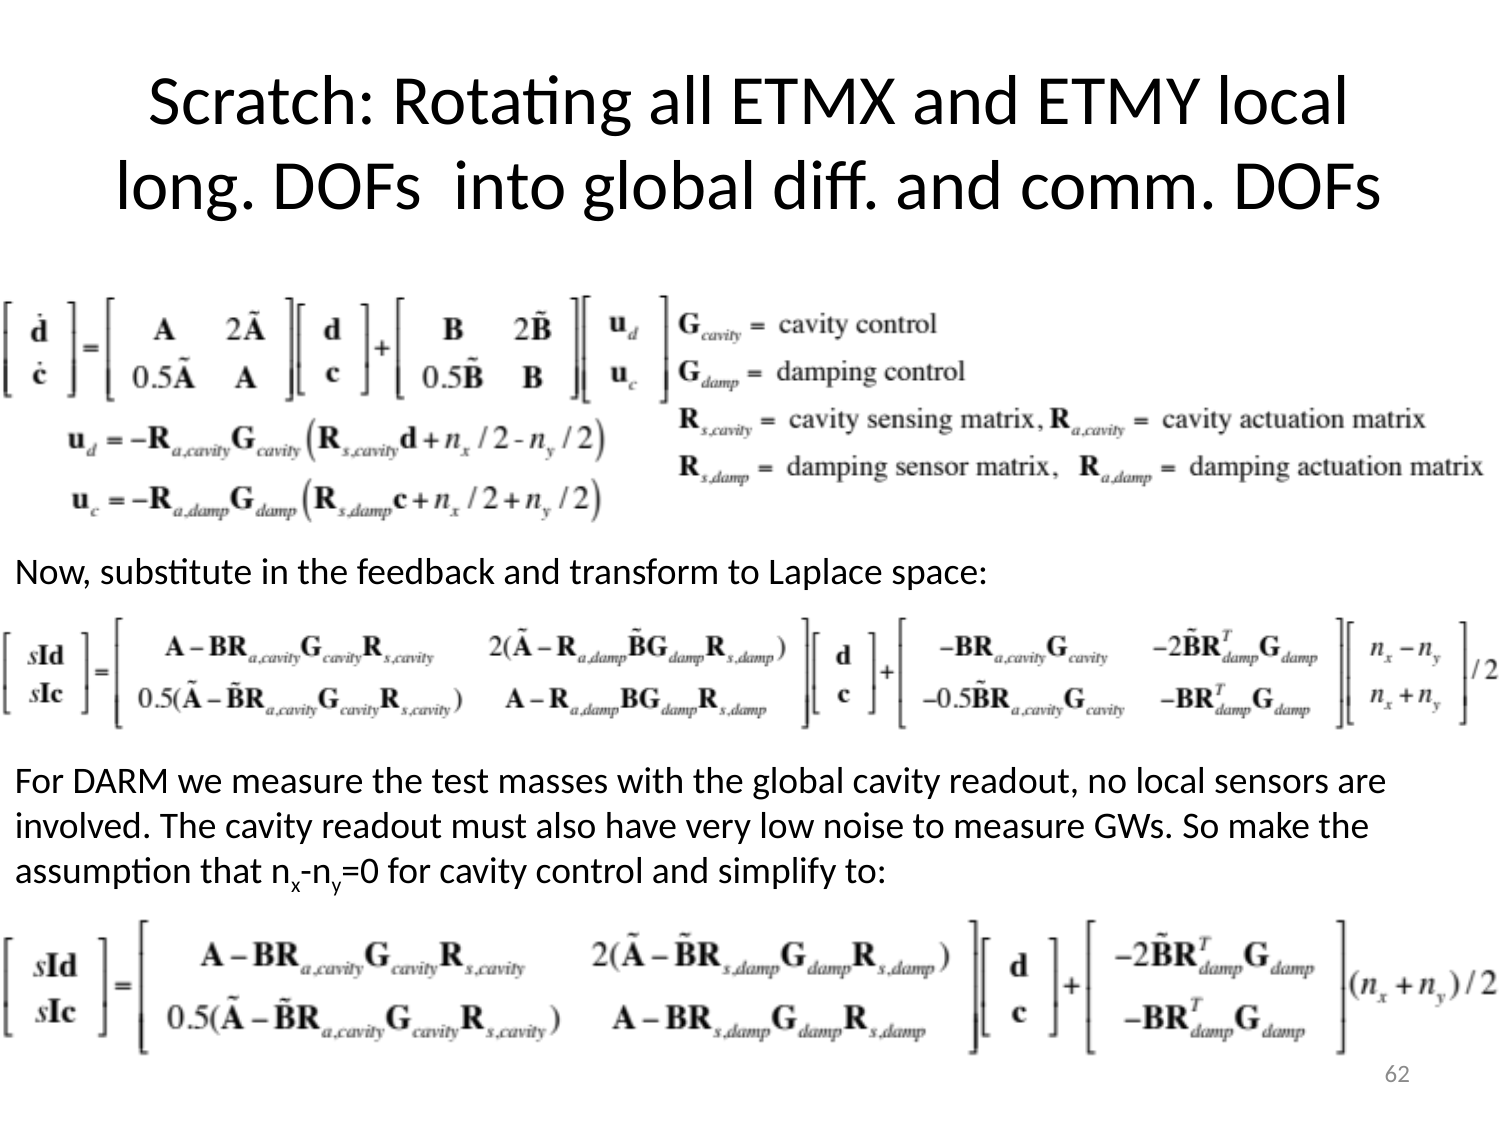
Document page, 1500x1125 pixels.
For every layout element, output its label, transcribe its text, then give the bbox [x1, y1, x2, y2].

text_box Now, substitute in the feedback and transform to Laplace space: [0, 539, 1500, 600]
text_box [0, 912, 1500, 1059]
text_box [674, 306, 1488, 492]
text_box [0, 290, 671, 526]
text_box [0, 611, 1500, 732]
slide_number 62 [1074, 1068, 1425, 1103]
text_box For DARM we measure the test masses with the global cavity readout, no local sensors are involved. The cavity readout must also have very low noise to measure GWs. So make the assumption that nx-ny=0 for cavity control and simplify to: [0, 748, 1500, 905]
title Scratch: Rotating all ETMX and ETMY local long. DOFs into global diff. and comm. DOFs [75, 45, 1425, 233]
